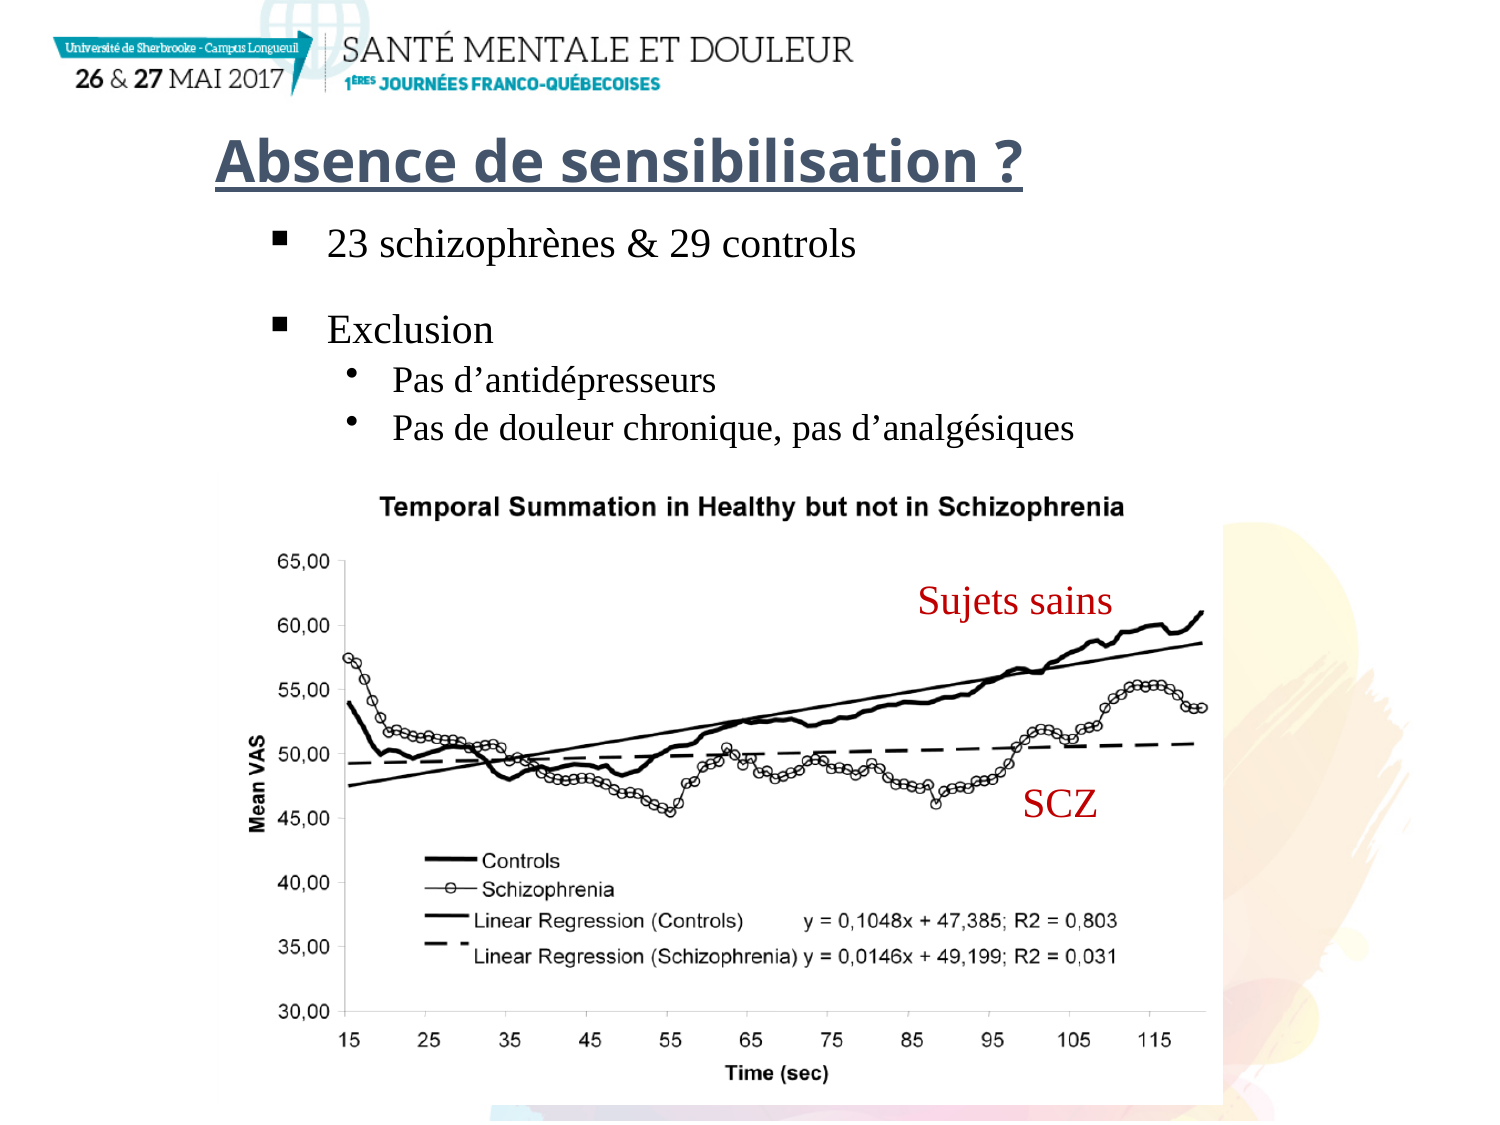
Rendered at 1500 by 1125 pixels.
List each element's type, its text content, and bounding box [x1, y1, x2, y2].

picture [0, 0, 1494, 1121]
text_box Absence de sensibilisation ? [40, 125, 1198, 220]
text_box 23 schizophrènes & 29 controls Exclusion Pas d’antidépresseurs Pas de douleur chronique, pas d’analgésiques [255, 214, 1249, 498]
